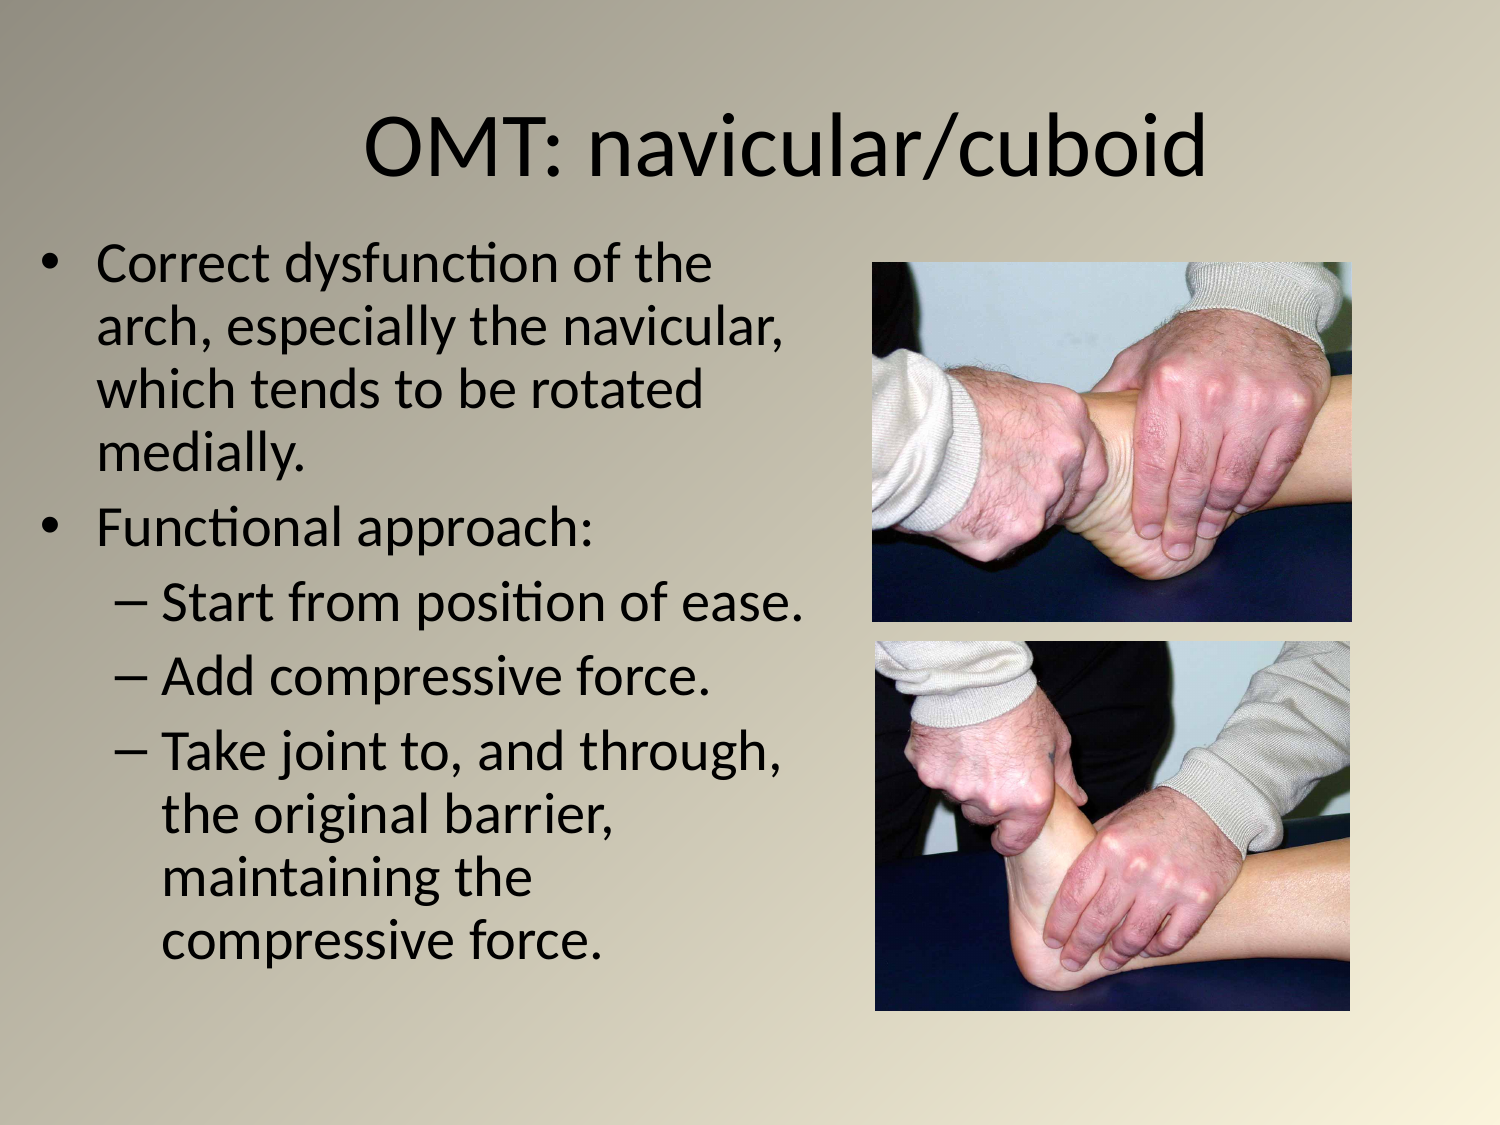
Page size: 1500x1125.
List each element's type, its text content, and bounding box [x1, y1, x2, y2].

list Correct dysfunction of the arch, especially the navicular, which tends to be rotated medially. Functional approach: Start from position of ease. Add compressive force. Take joint to, and through, the original barrier, maintaining the compressive force. [24, 224, 825, 1075]
title OMT: navicular/cuboid [150, 45, 1425, 234]
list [872, 262, 1352, 622]
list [874, 641, 1351, 1012]
